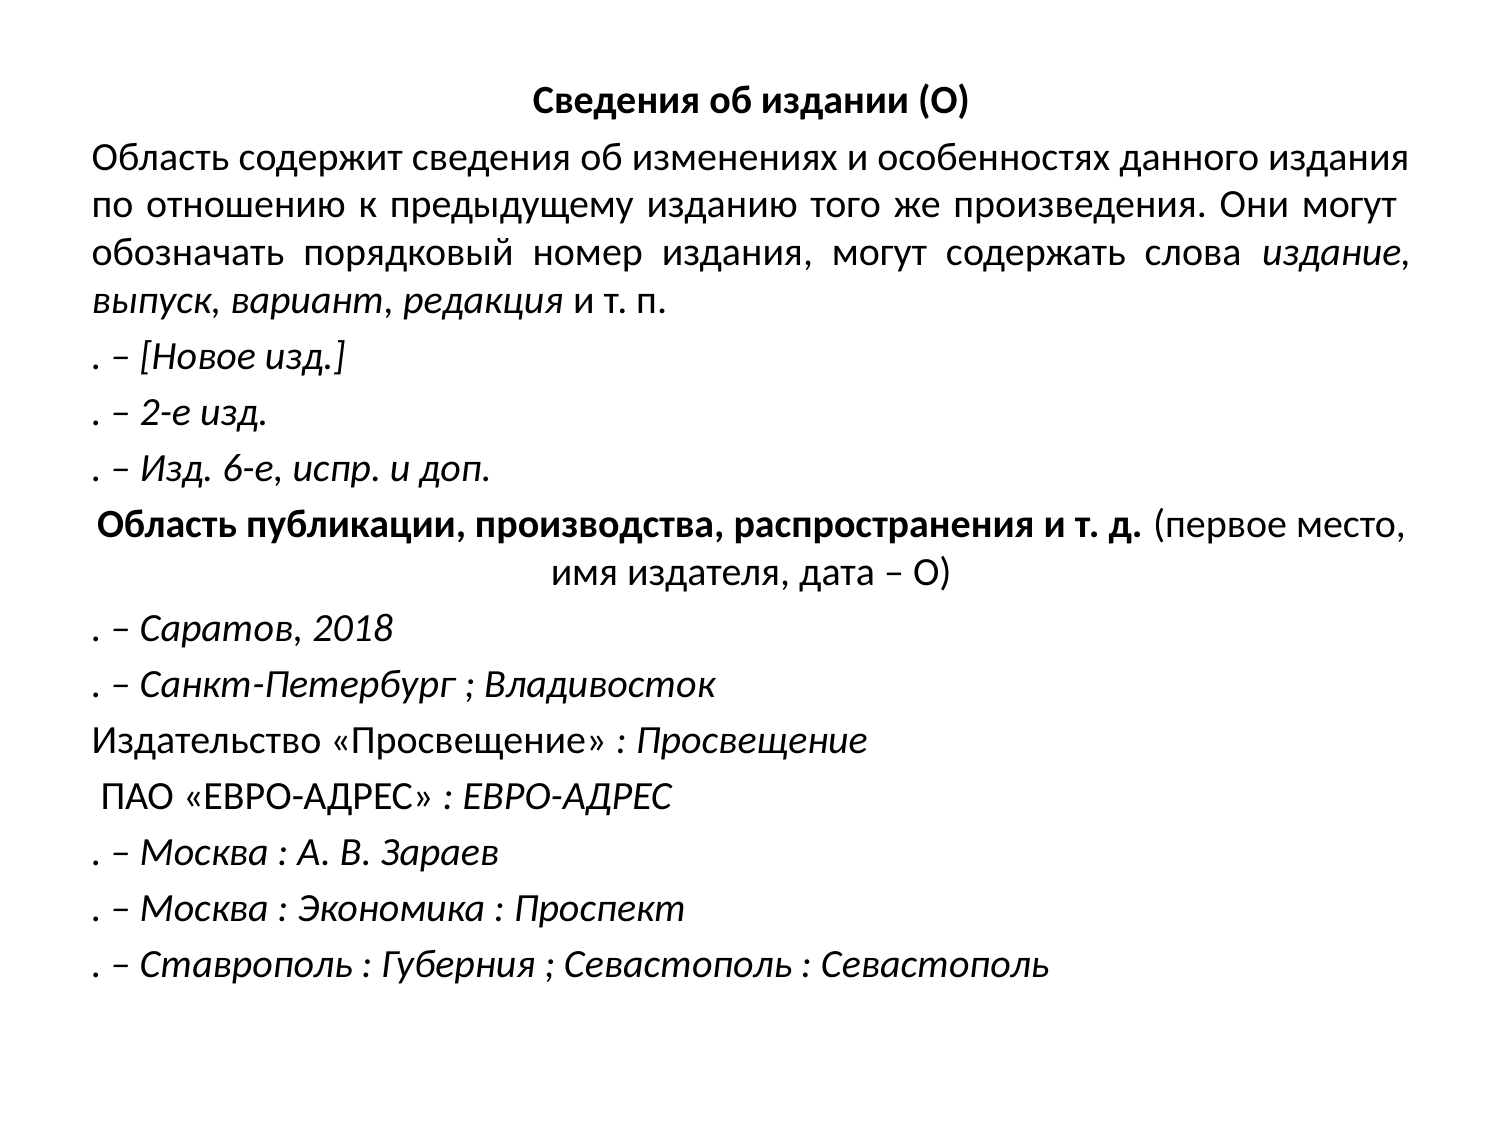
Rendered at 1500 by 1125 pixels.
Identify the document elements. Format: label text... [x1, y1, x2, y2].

list Сведения об издании (О) Область содержит сведения об изменениях и особенностях данного издания по отношению к предыдущему изданию того же произведения. Они могут обозначать порядковый номер издания, могут содержать слова издание, выпуск, вариант, редакция и т. п. . – [Новое изд.] . – 2-е изд. . – Изд. 6-е, испр. и доп. Область публикации, производства, распространения и т. д. (первое место, имя издателя, дата – О) . – Саратов, 2018 . – Санкт-Петербург ; Владивосток Издательство «Просвещение» : Просвещение ПАО «ЕВРО-АДРЕС» : ЕВРО-АДРЕС . – Москва : А. В. Зараев . – Москва : Экономика : Проспект . – Ставрополь : Губерния ; Севастополь : Севастополь [76, 66, 1427, 1005]
